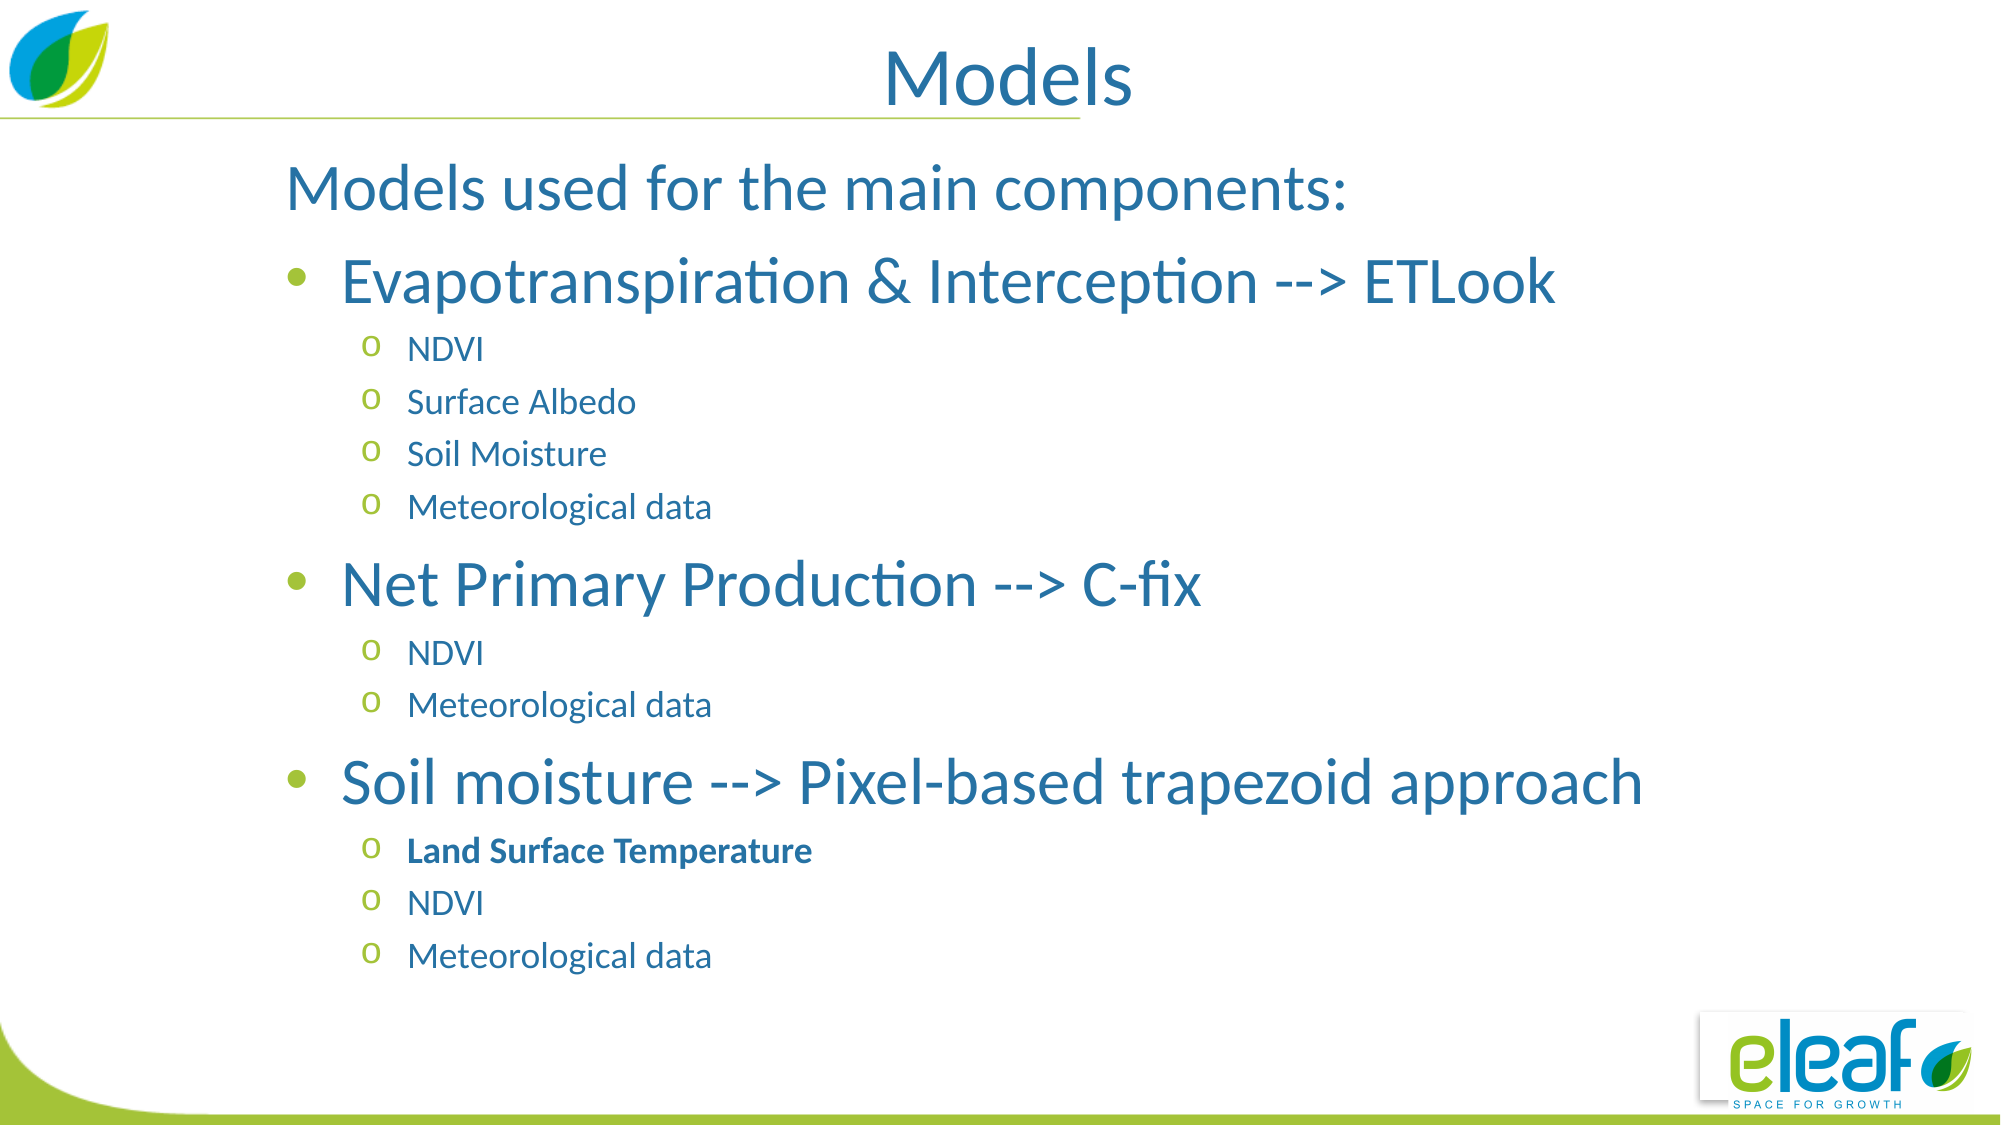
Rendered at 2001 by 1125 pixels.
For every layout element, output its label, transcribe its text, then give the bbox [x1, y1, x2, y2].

title Models [149, 30, 1867, 114]
list Models used for the main components: Evapotranspiration & Interception --> ETLook NDVI Surface Albedo Soil Moisture Meteorological data Net Primary Production --> C-fix NDVI Meteorological data Soil moisture --> Pixel-based trapezoid approach Land Surface Temperature NDVI Meteorological data [273, 137, 1881, 881]
picture [0, 0, 2001, 1125]
